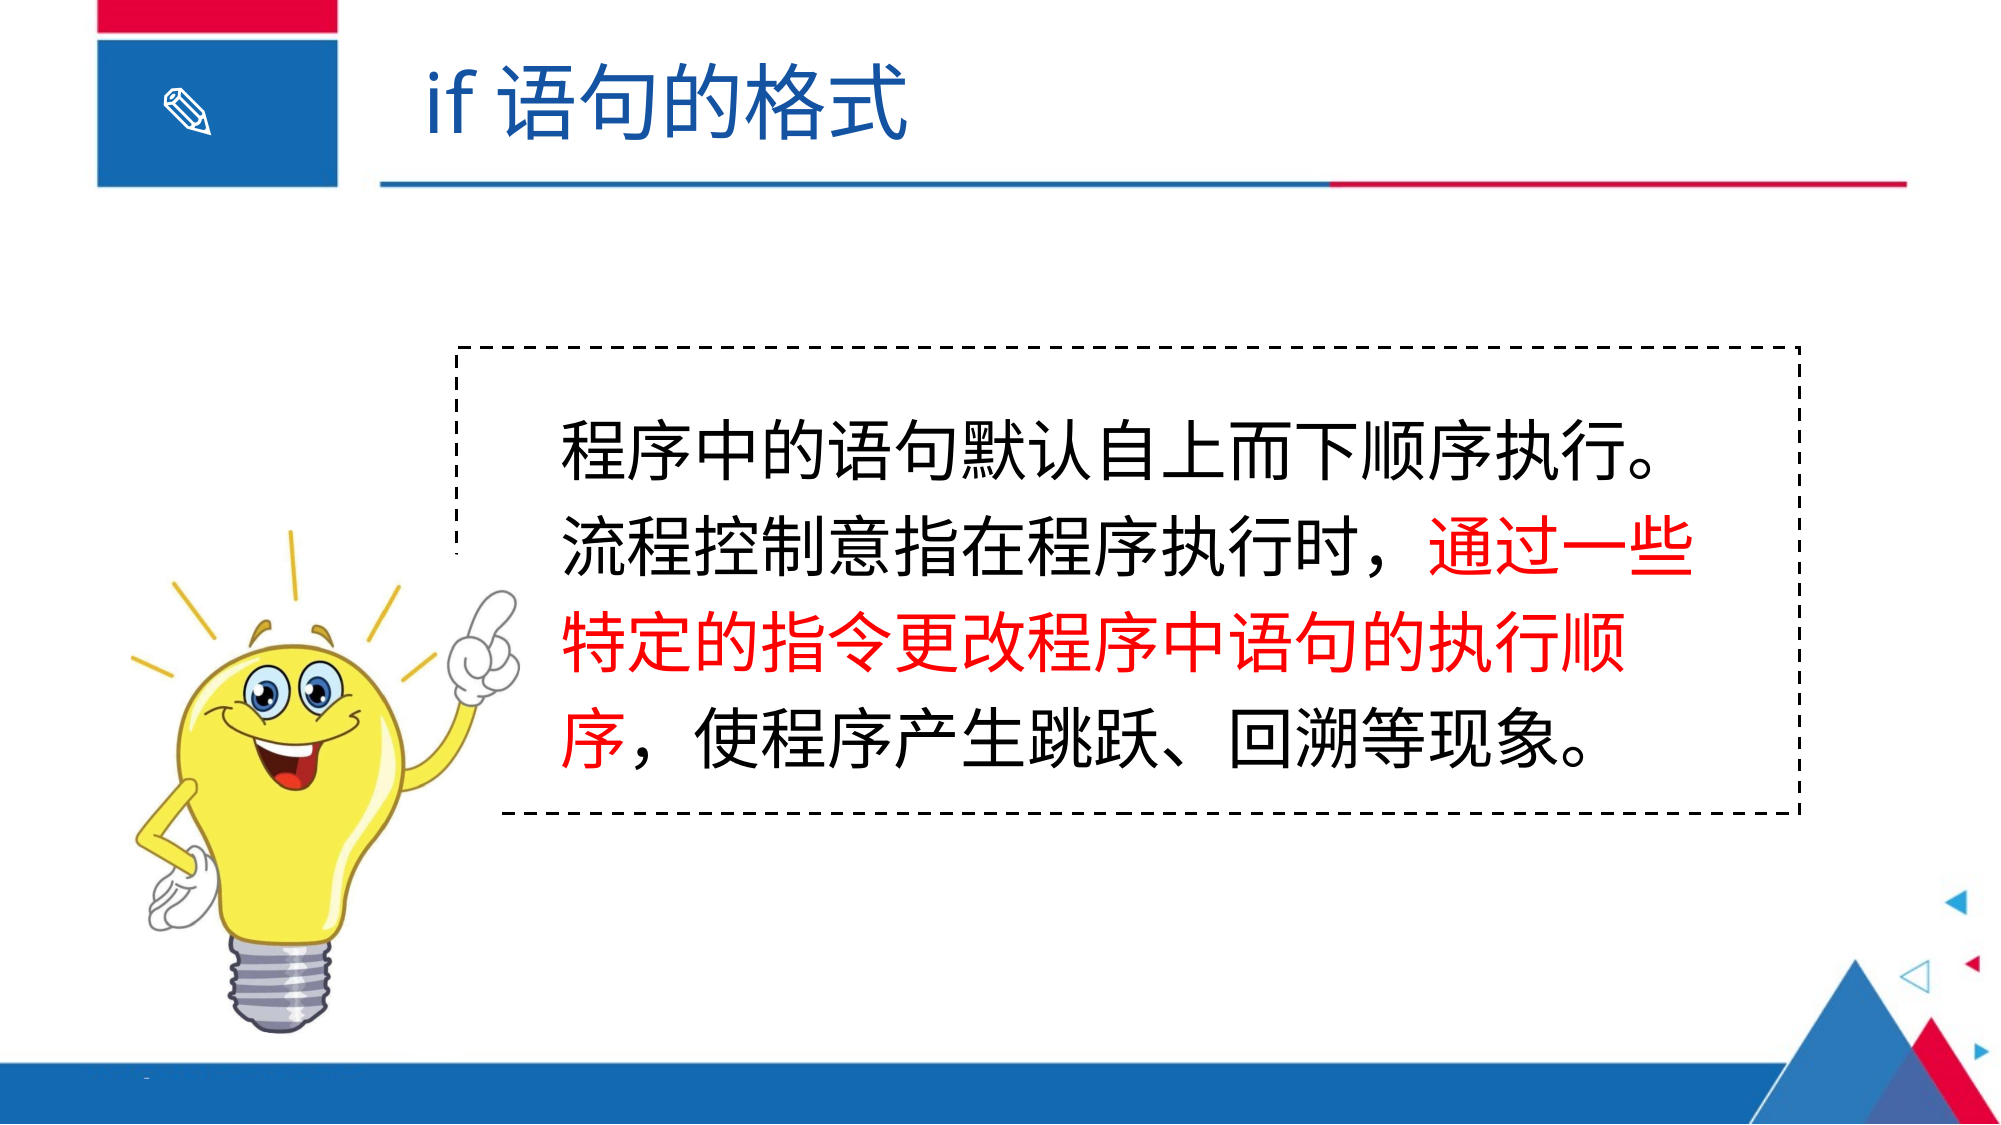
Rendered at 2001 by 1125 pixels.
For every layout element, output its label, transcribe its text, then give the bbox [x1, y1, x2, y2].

text_box [455, 347, 1801, 815]
text_box if语句的格式 [409, 43, 1292, 158]
picture [0, 0, 2000, 1124]
